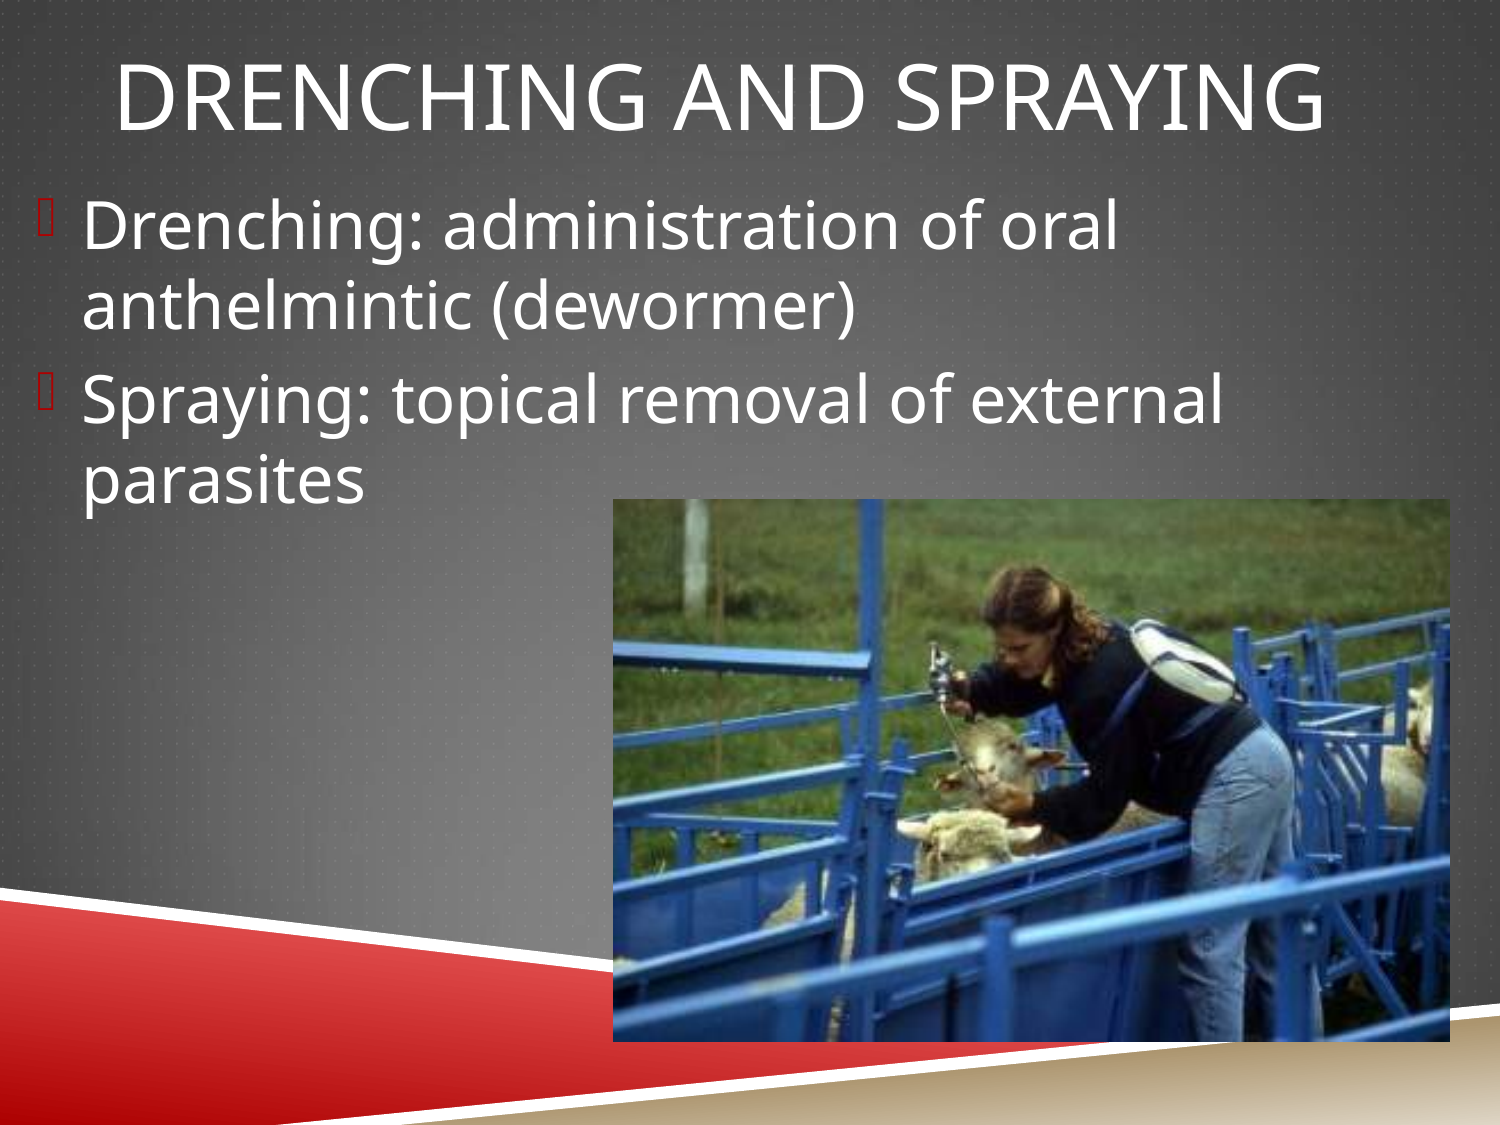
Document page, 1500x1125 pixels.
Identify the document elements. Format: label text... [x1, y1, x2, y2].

picture [0, 0, 1500, 1042]
title Drenching and spraying [112, 0, 1388, 174]
list Drenching: administration of oral anthelmintic (dewormer) Spraying: topical removal of external parasites [24, 174, 1475, 788]
